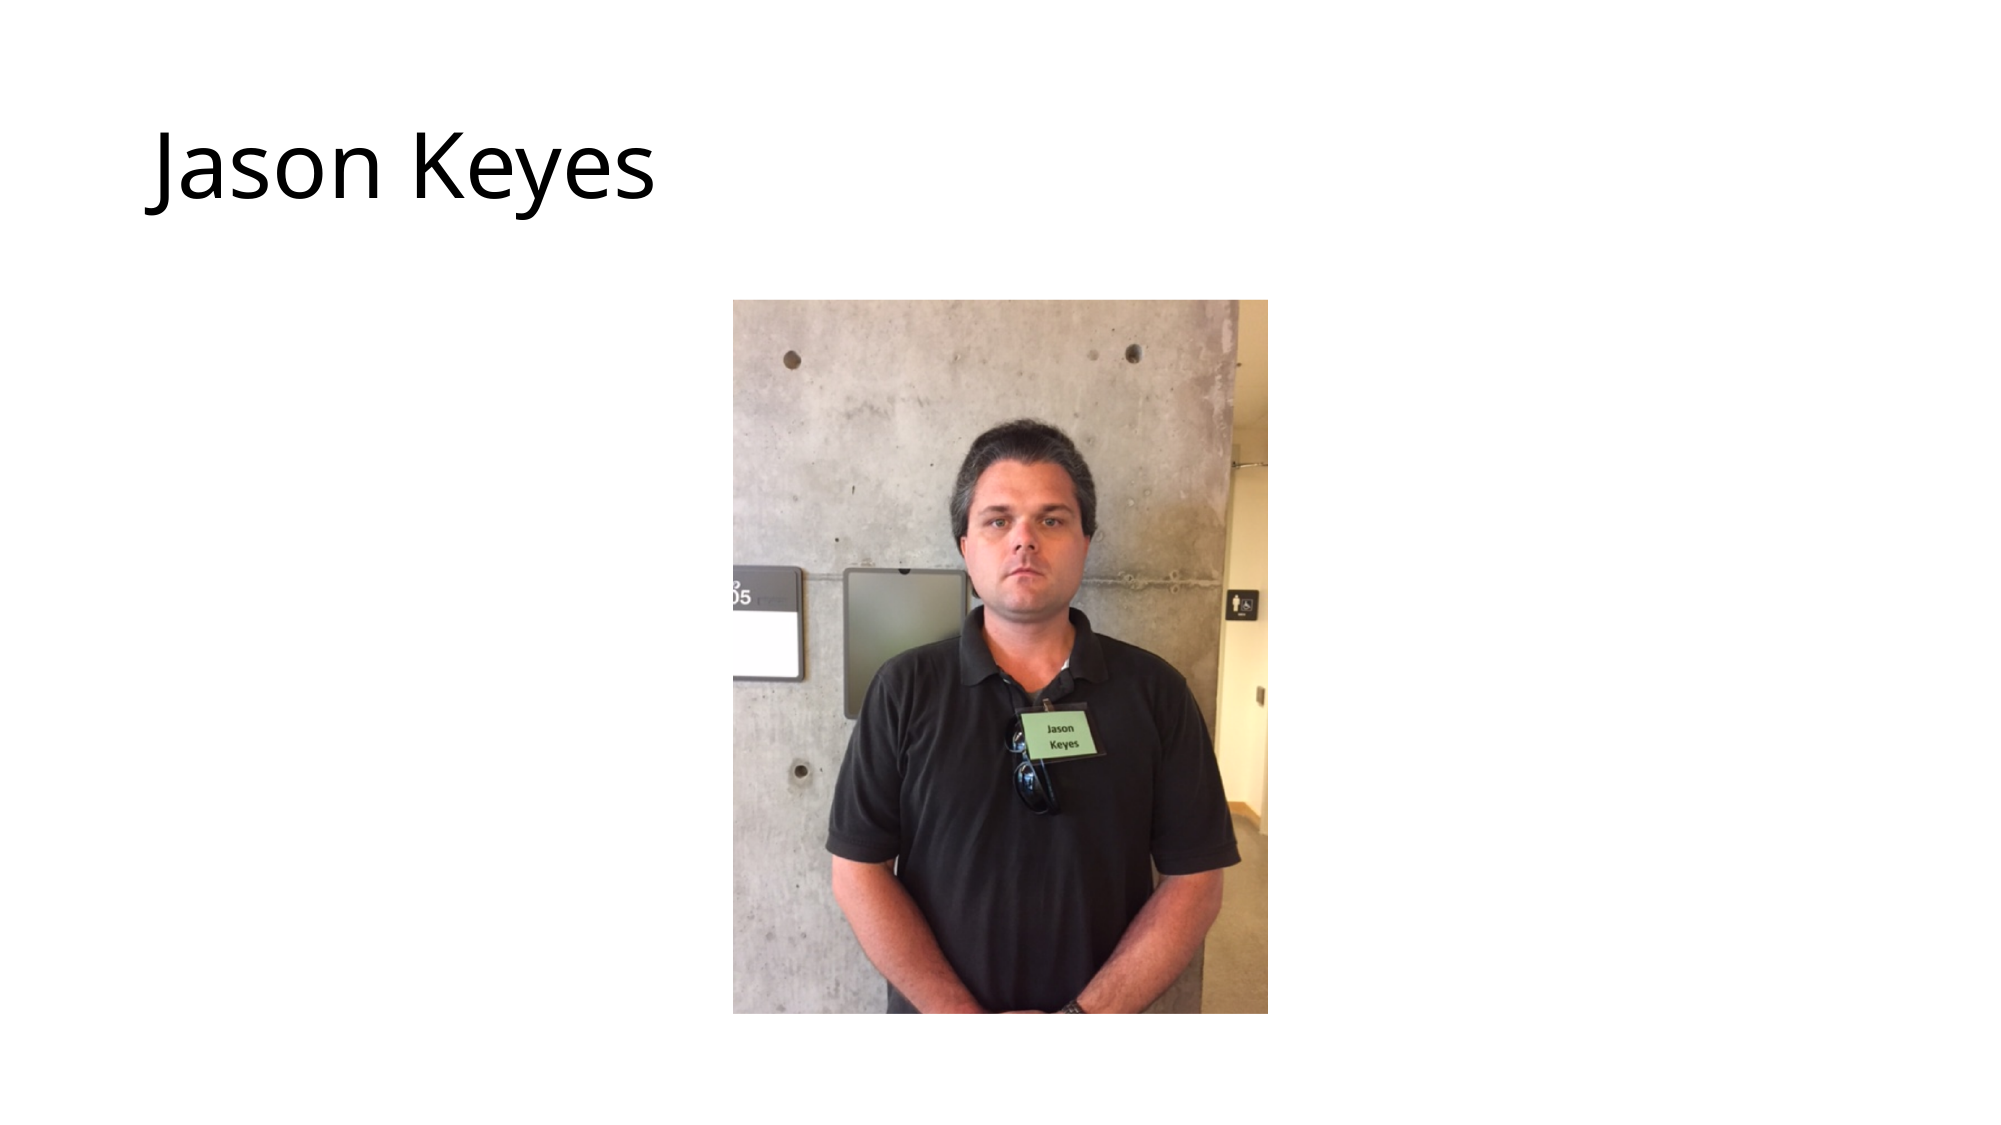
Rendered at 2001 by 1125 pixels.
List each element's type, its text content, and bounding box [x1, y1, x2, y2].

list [642, 388, 1358, 925]
picture [733, 300, 1268, 388]
picture [733, 925, 1268, 1013]
title Jason Keyes [137, 59, 1863, 278]
